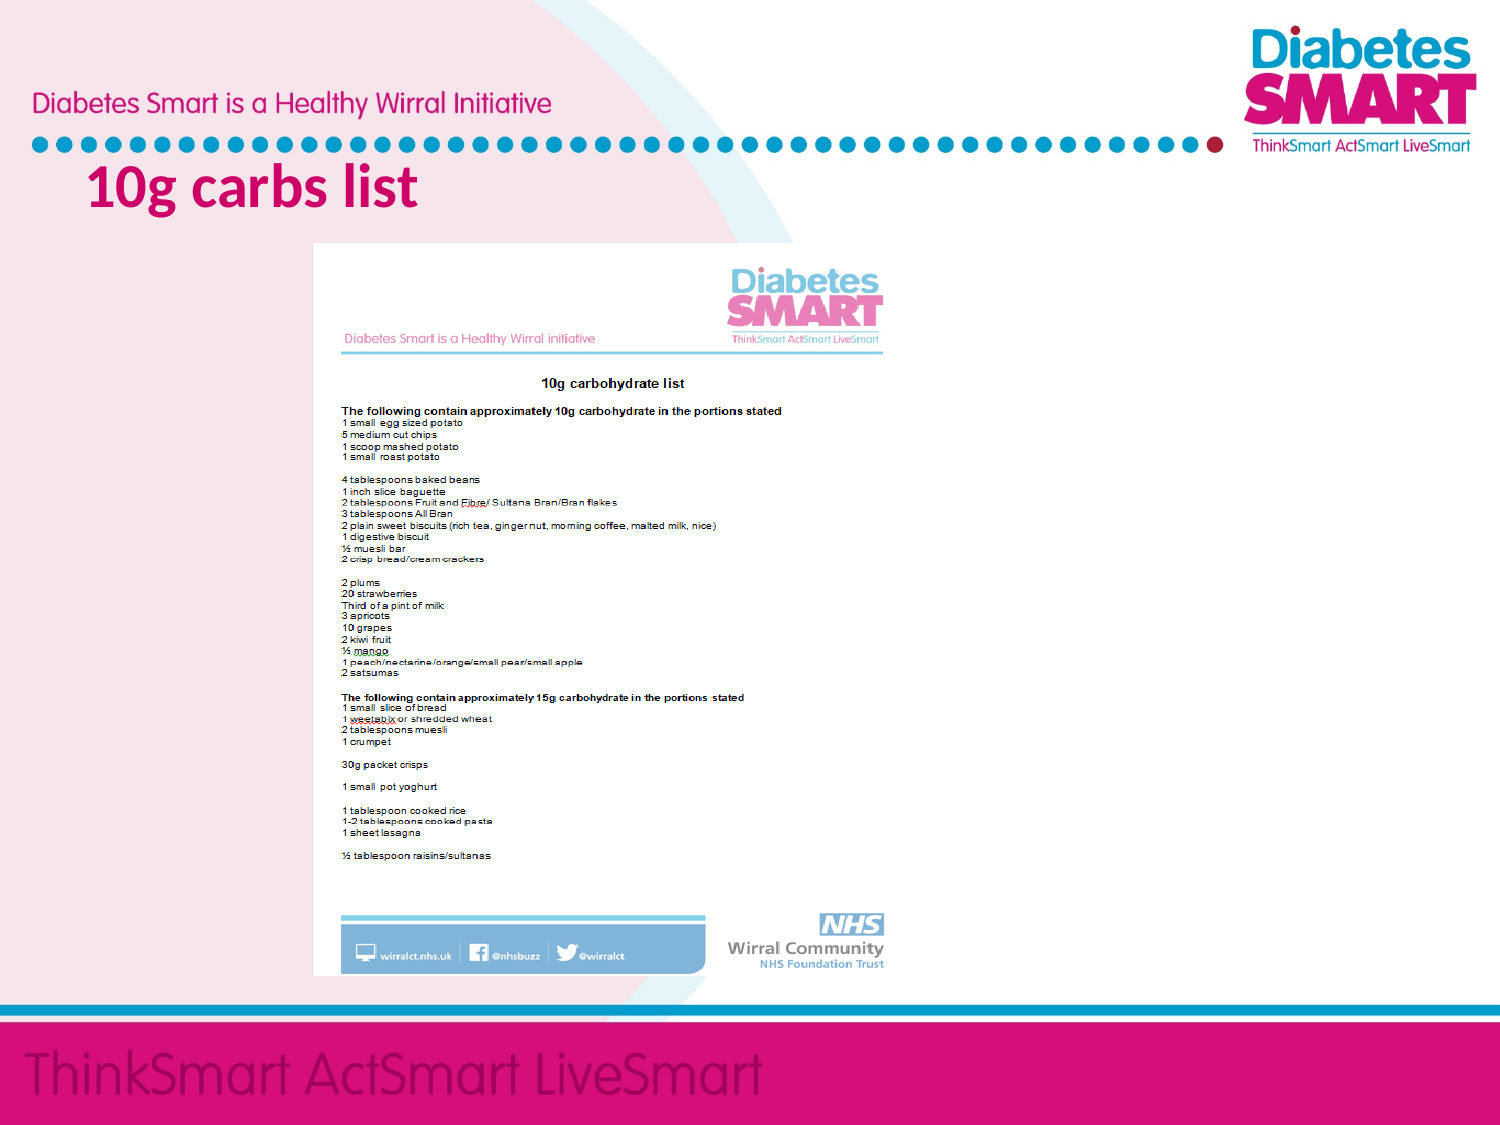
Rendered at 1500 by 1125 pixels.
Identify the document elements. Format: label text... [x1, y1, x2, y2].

picture [0, 1016, 1500, 1125]
picture [0, 0, 1500, 1005]
text_box 10g carbs list [69, 137, 435, 227]
